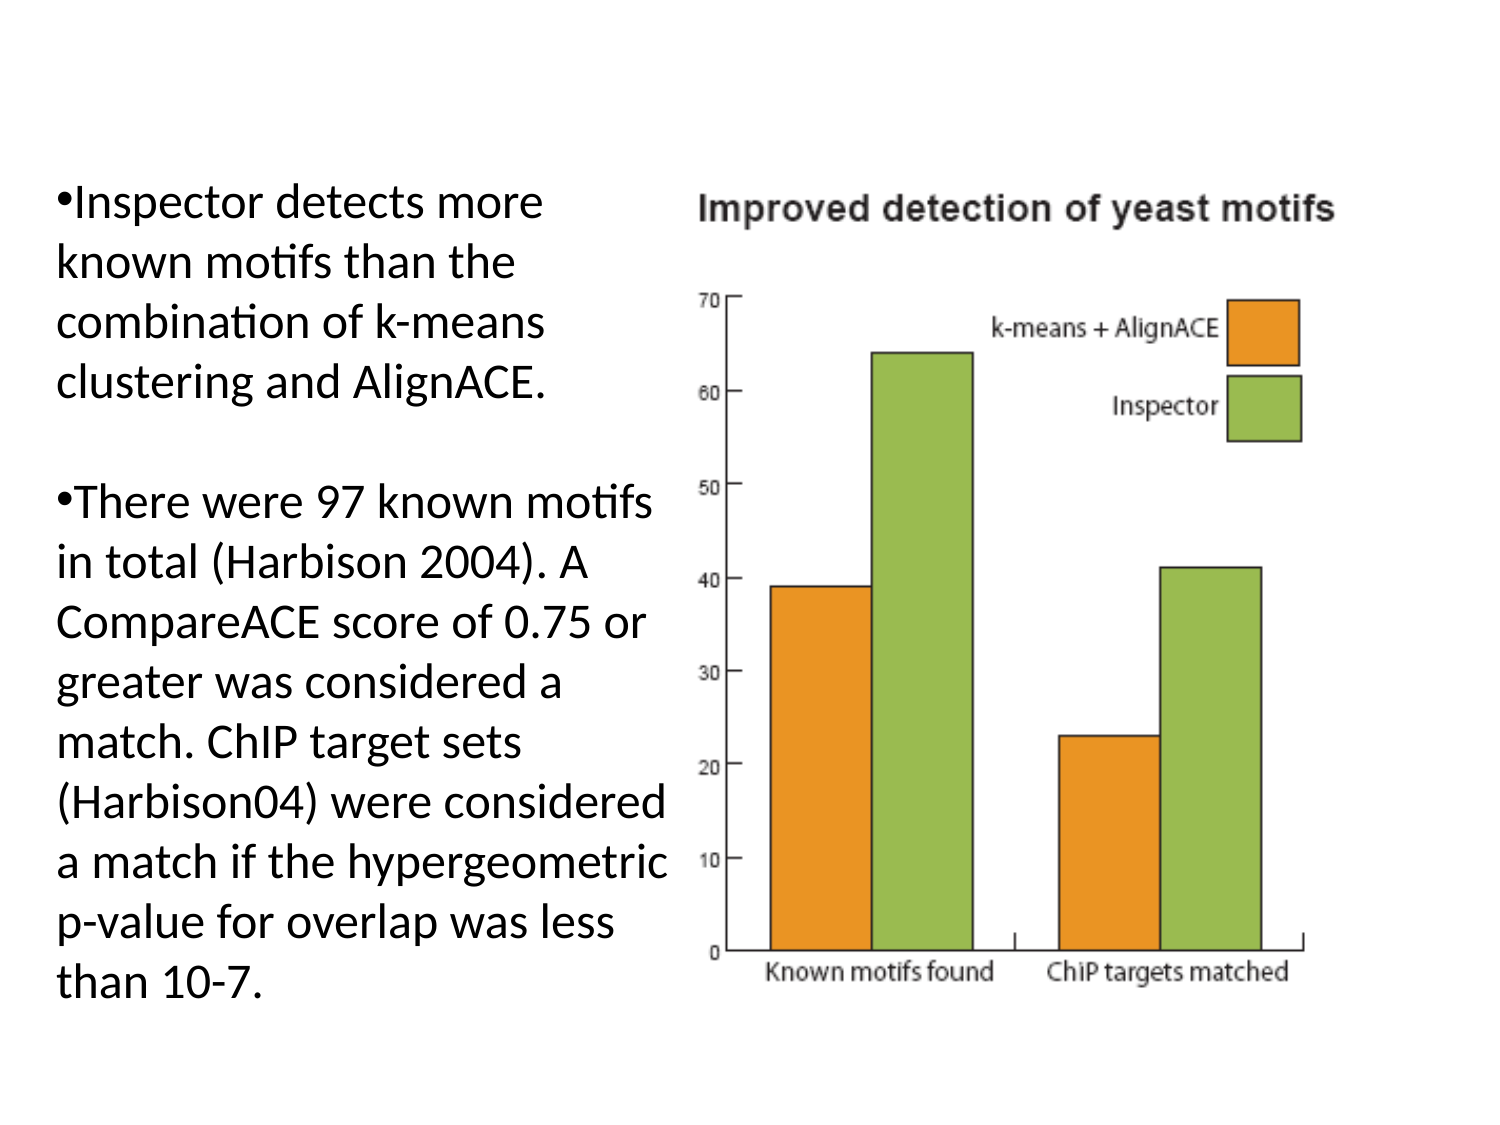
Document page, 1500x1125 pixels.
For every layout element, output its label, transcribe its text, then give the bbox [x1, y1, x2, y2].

picture [667, 184, 1345, 1011]
text_box Inspector detects more known motifs than the combination of k-means clustering and AlignACE. There were 97 known motifs in total (Harbison 2004). A CompareACE score of 0.75 or greater was considered a match. ChIP target sets (Harbison04) were considered a match if the hypergeometric p-value for overlap was less than 10-7. [41, 160, 691, 1016]
